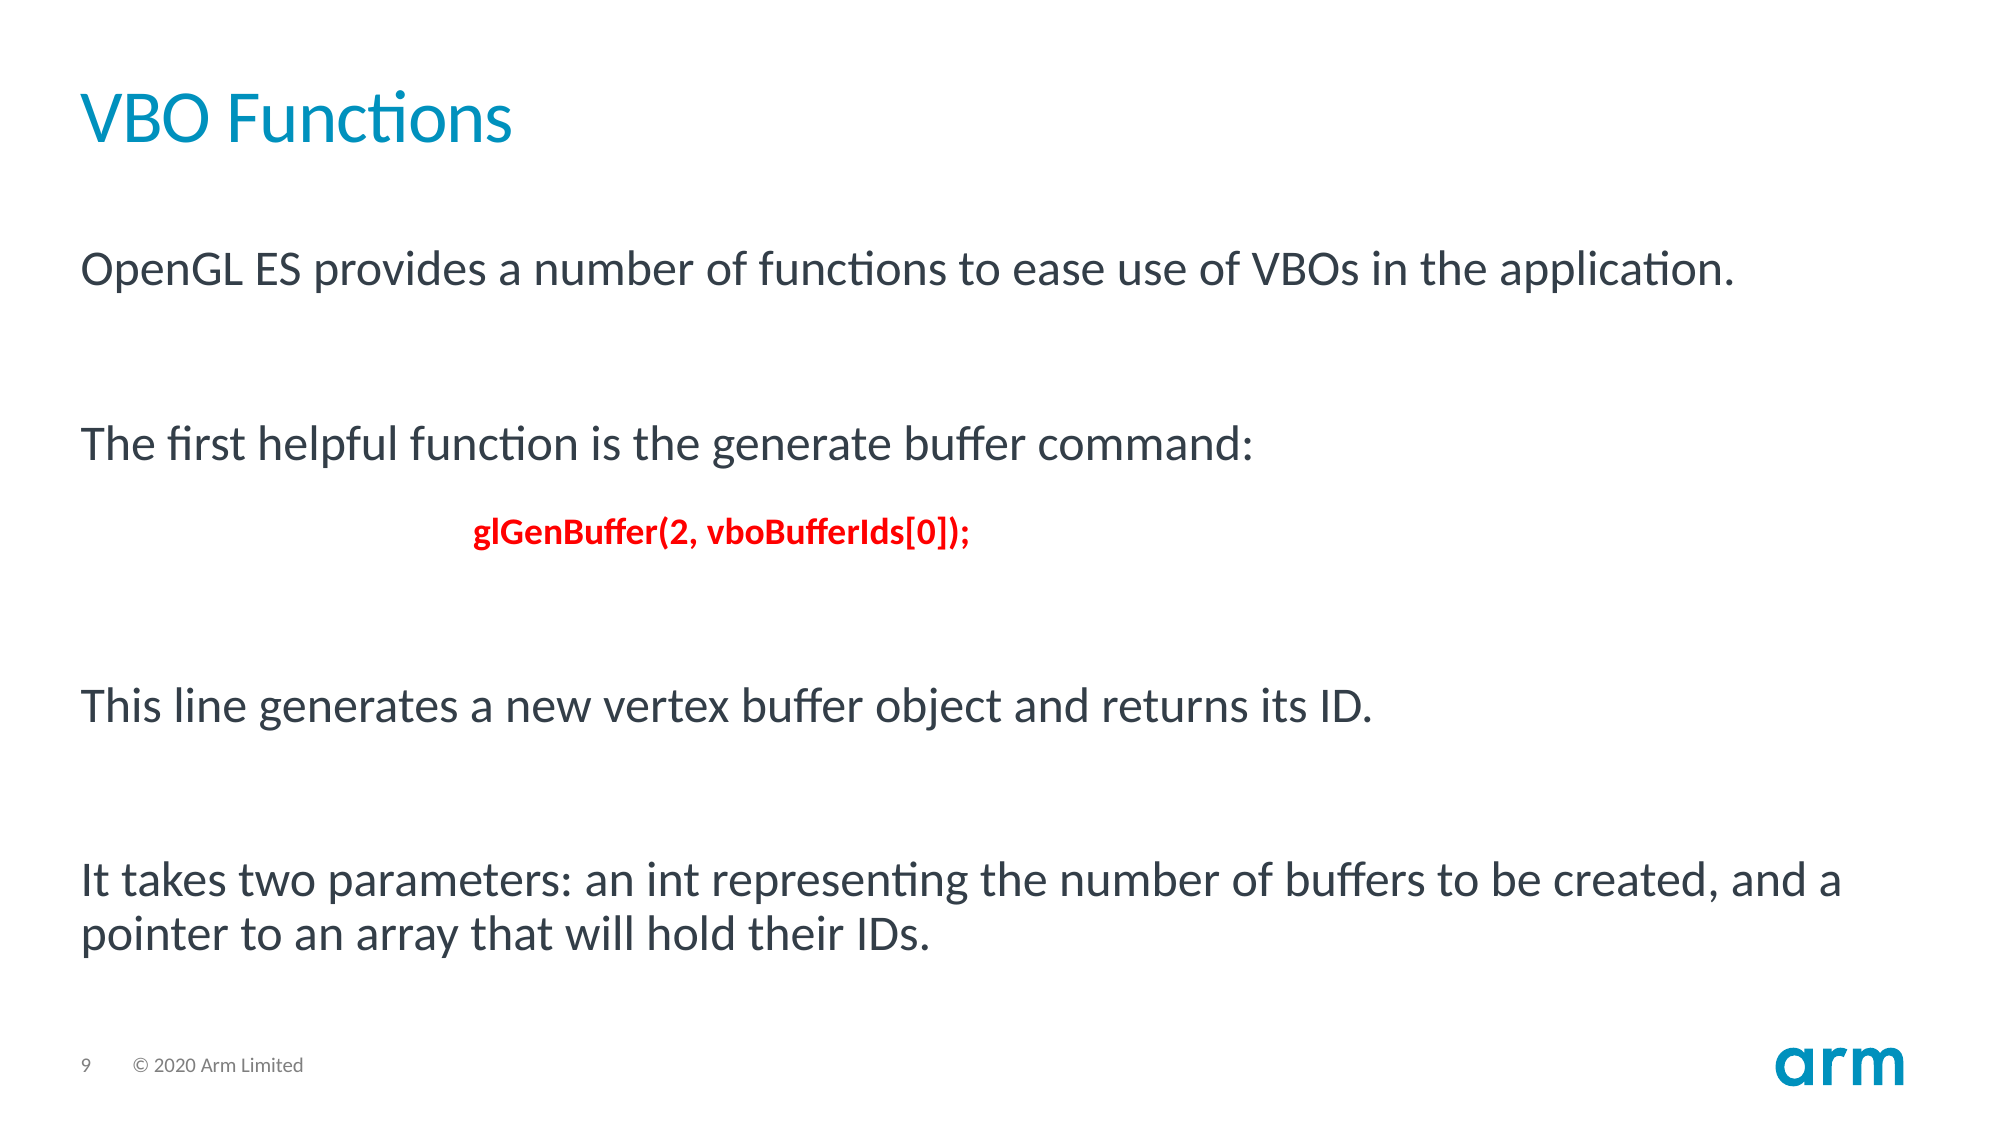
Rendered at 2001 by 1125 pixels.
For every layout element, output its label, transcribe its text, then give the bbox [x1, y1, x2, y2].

text_box glGenBuffer(2, vboBufferIds[0]); [449, 499, 1288, 560]
title VBO Functions [80, 48, 1915, 158]
list OpenGL ES provides a number of functions to ease use of VBOs in the application. The first helpful function is the generate buffer command: This line generates a new vertex buffer object and returns its ID. It takes two parameters: an int representing the number of buffers to be created, and a pointer to an array that will hold their IDs. [80, 242, 1915, 913]
